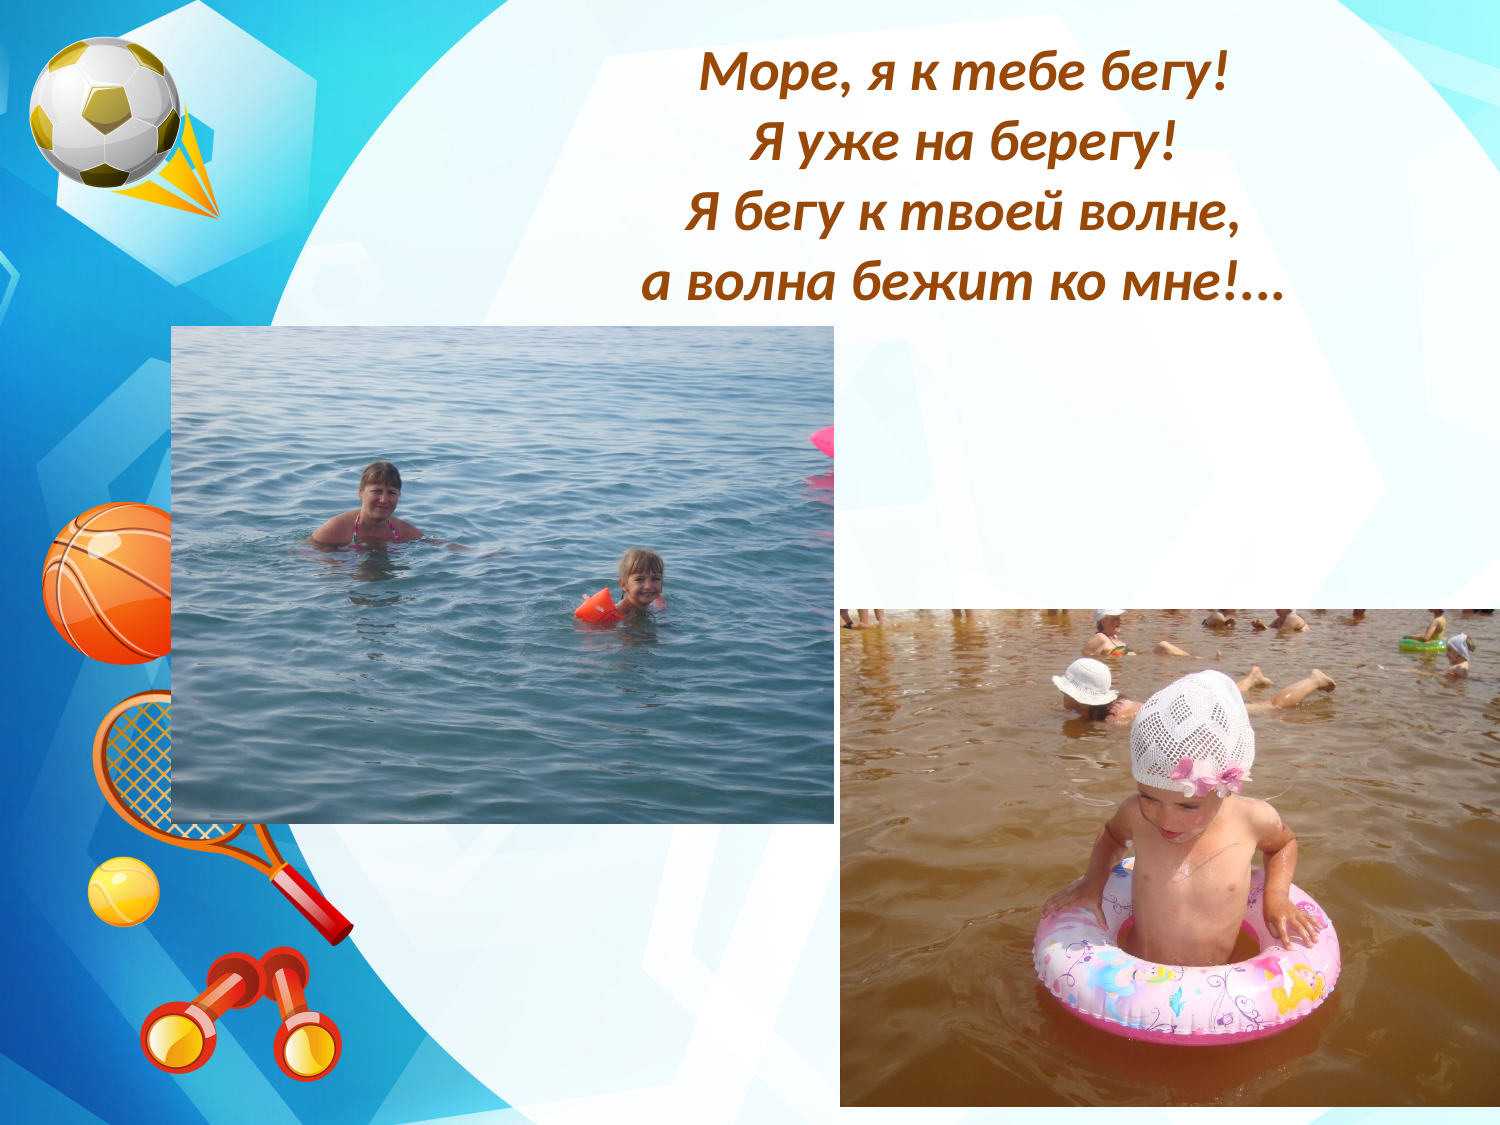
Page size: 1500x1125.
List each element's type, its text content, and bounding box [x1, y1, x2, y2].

picture [0, 0, 1500, 1125]
title Море, я к тебе бегу! Я уже на берегу! Я бегу к твоей волне, а волна бежит ко мне!... [289, 78, 1500, 266]
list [840, 609, 1500, 1108]
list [170, 325, 834, 824]
